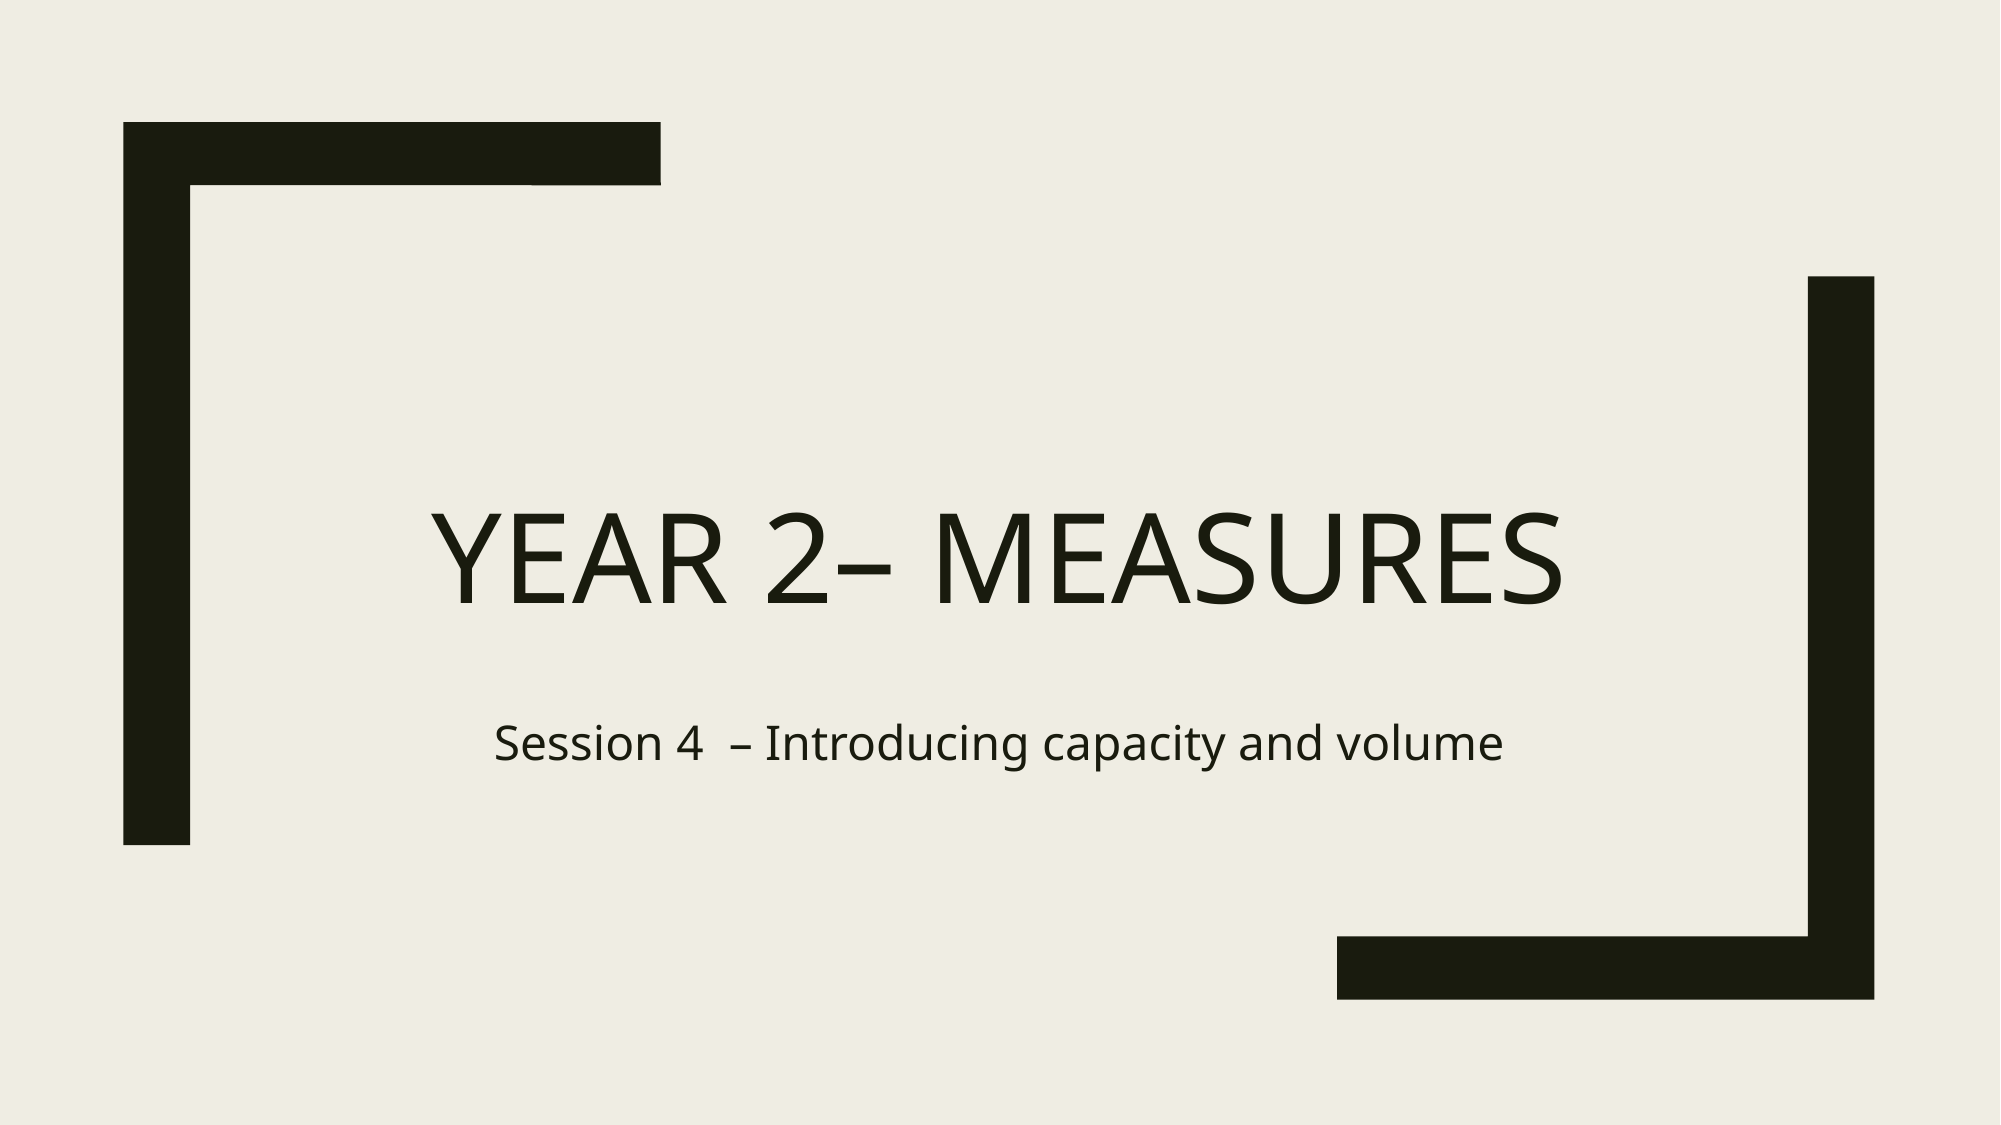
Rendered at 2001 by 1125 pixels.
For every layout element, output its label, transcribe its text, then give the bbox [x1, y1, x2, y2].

title Year 2– Measures [314, 293, 1686, 638]
subtitle Session 4 – Introducing capacity and volume [439, 649, 1561, 828]
